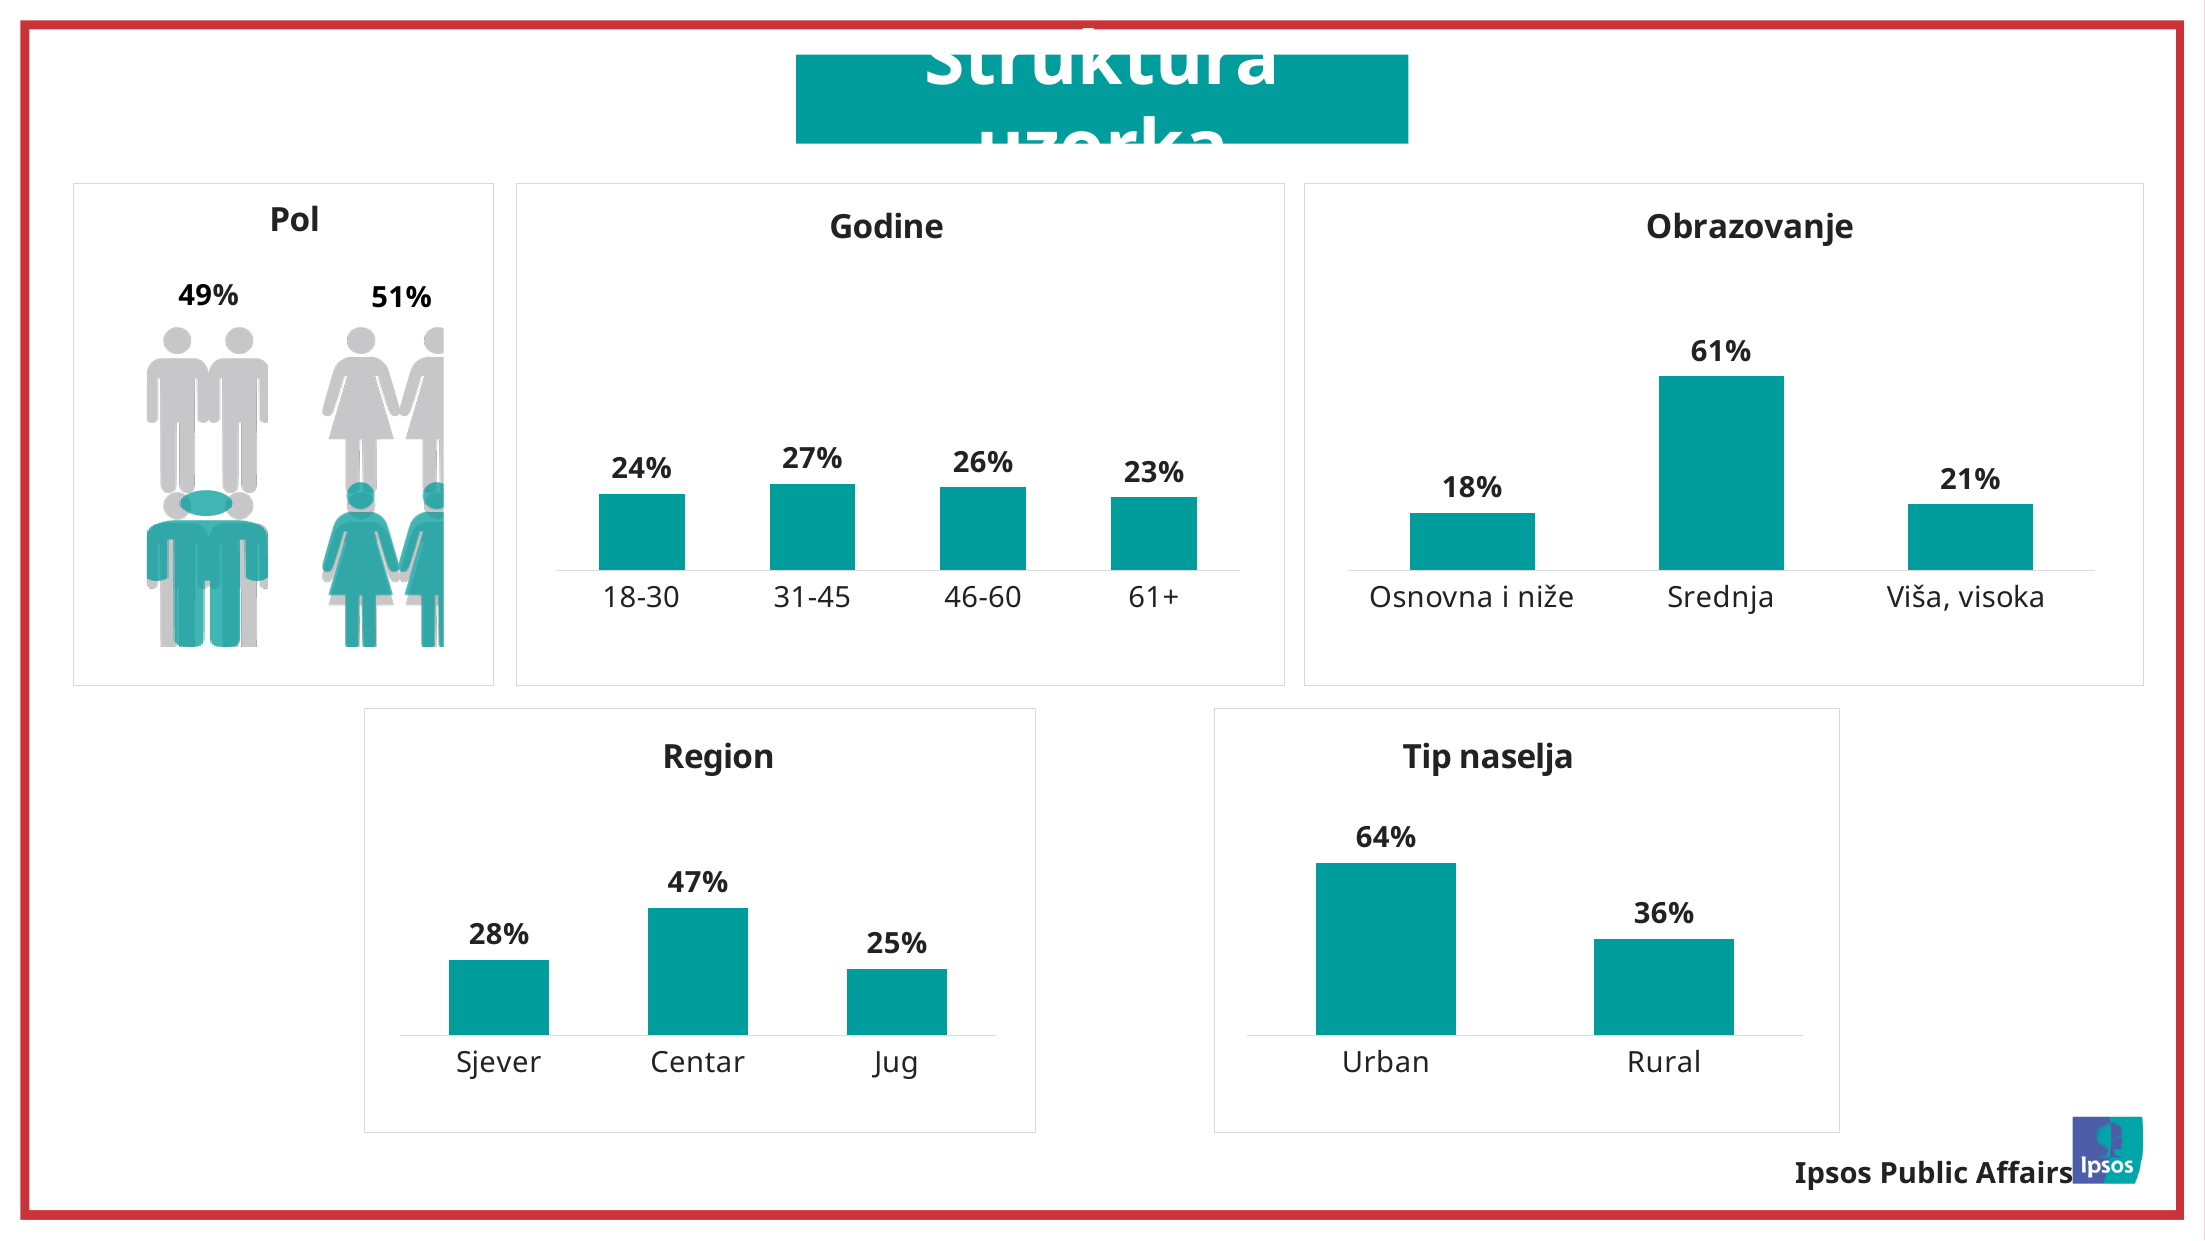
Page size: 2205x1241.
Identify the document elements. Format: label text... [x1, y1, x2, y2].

chart [516, 183, 1285, 686]
chart [1303, 183, 2145, 686]
title Struktura uzorka [796, 54, 1409, 144]
chart [1214, 708, 1841, 1133]
chart [364, 708, 1037, 1133]
picture [2065, 1116, 2144, 1184]
chart [73, 183, 494, 686]
